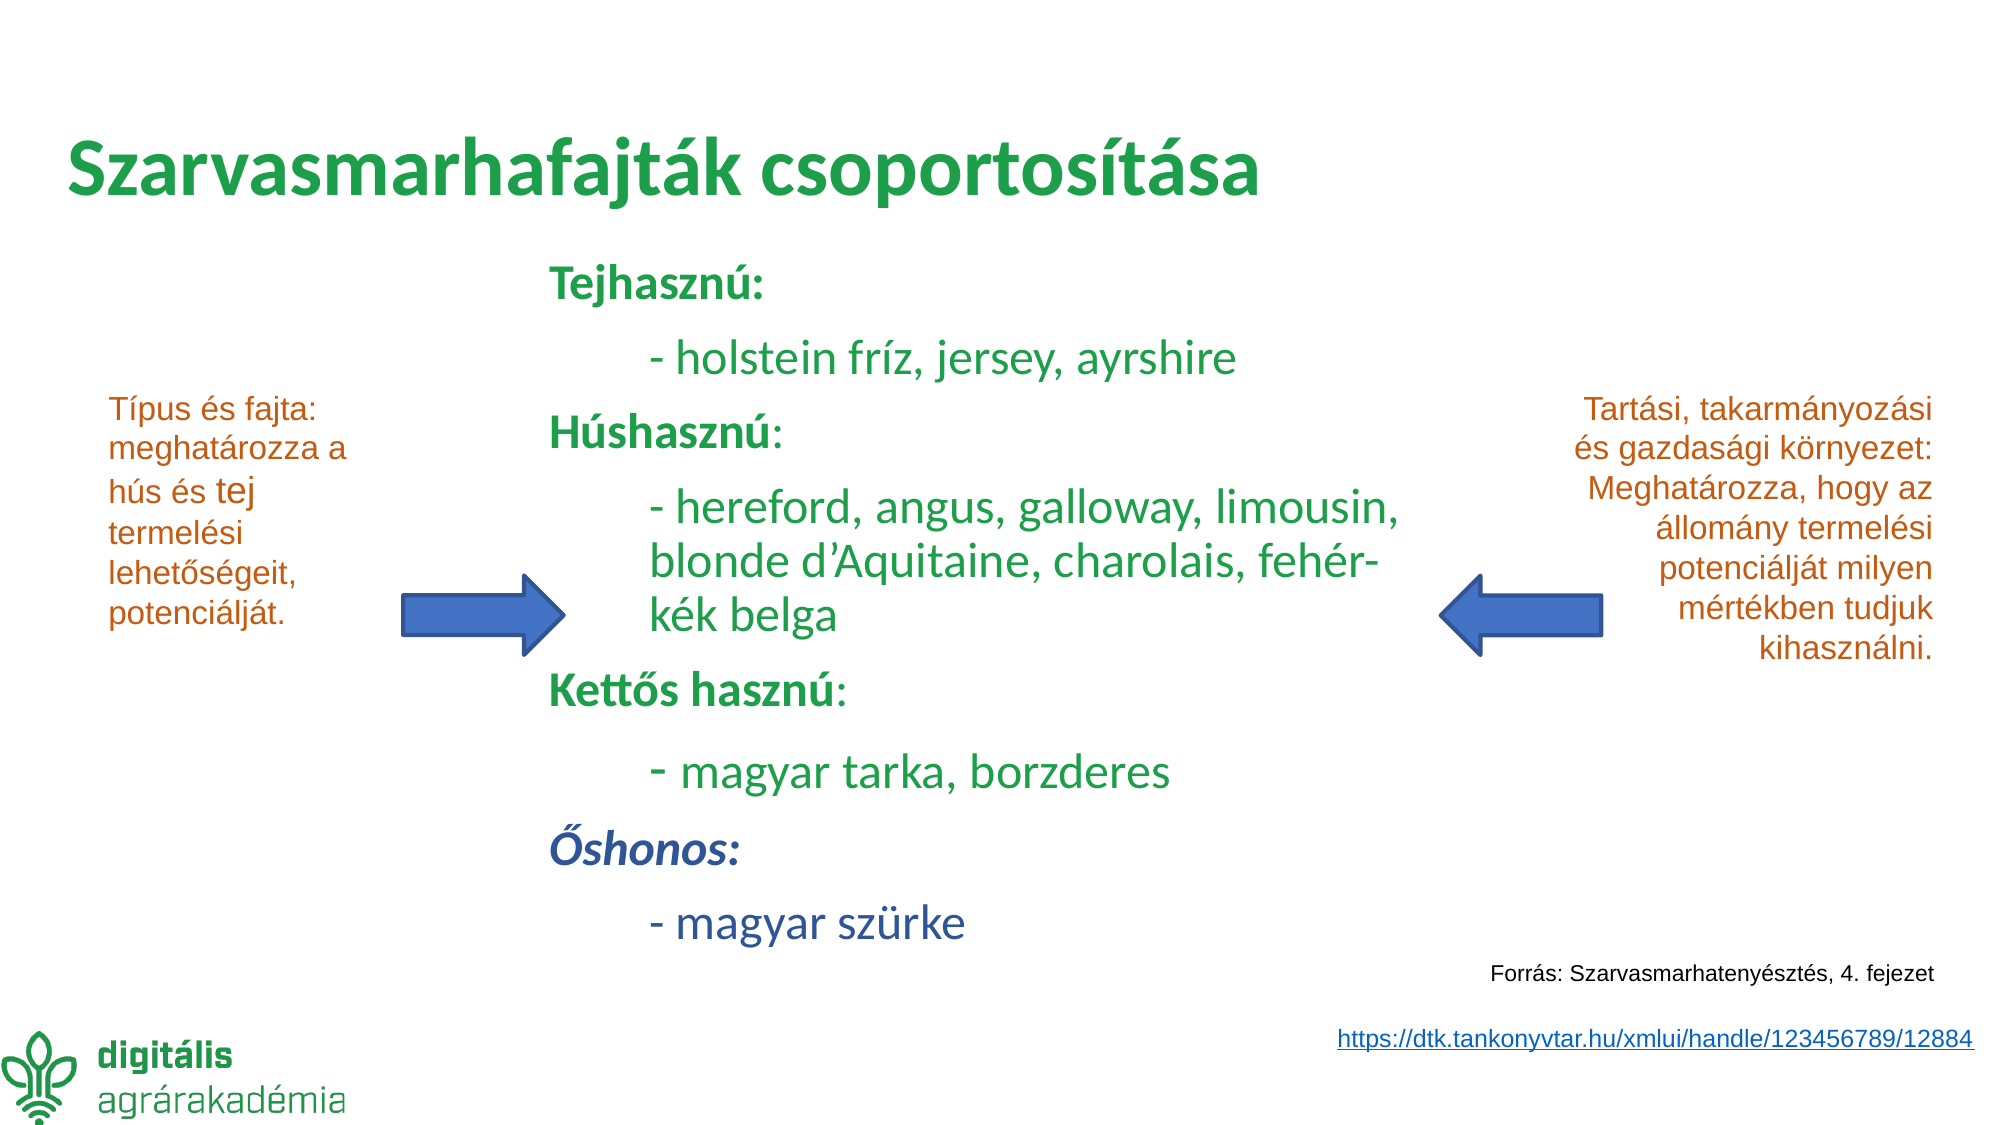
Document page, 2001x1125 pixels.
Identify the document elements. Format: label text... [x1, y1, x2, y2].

picture [0, 1031, 345, 1125]
title Szarvasmarhafajták csoportosítása [52, 59, 1949, 278]
text_box Forrás: Szarvasmarhatenyésztés, 4. fejezet [1475, 951, 1956, 994]
text_box [1438, 573, 1604, 657]
text_box Típus és fajta: meghatározza a hús és tej termelési lehetőségeit, potenciálját. [93, 379, 404, 679]
text_box Tartási, takarmányozási és gazdasági környezet: Meghatározza, hogy az állomány termelési potenciálját milyen mértékben tudjuk kihasználni. [1533, 379, 1949, 674]
text_box https://dtk.tankonyvtar.hu/xmlui/handle/123456789/12884 [1322, 1015, 1990, 1095]
list Tejhasznú: - holstein fríz, jersey, ayrshire Húshasznú: - hereford, angus, galloway, limousin, blonde d’Aquitaine, charolais, fehér-kék belga Kettős hasznú: - magyar tarka, borzderes Őshonos: - magyar szürke [534, 248, 1441, 1093]
text_box [401, 573, 566, 657]
